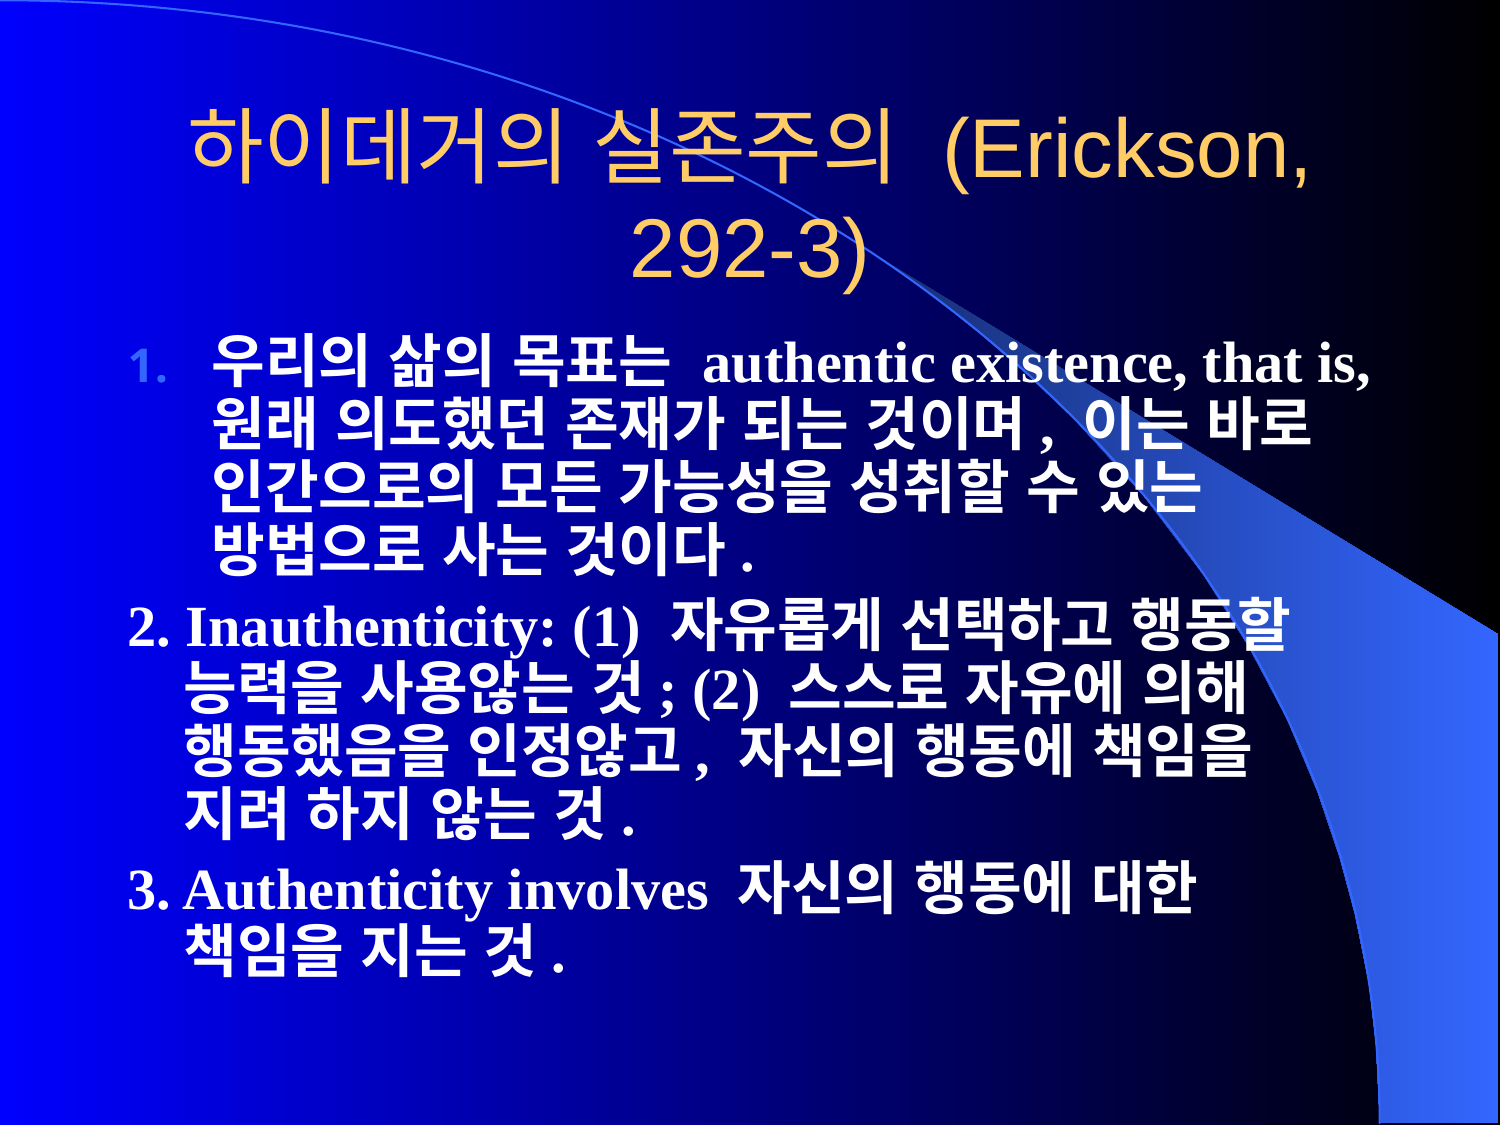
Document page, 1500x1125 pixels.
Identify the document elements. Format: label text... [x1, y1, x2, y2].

title 하이데거의 실존주의 (Erickson, 292-3) [112, 99, 1388, 288]
list 우리의 삶의 목표는 authentic existence, that is, 원래 의도했던 존재가 되는 것이며, 이는 바로 인간으로의 모든 가능성을 성취할 수 있는 방법으로 사는 것이다. 2. Inauthenticity: (1) 자유롭게 선택하고 행동할 능력을 사용않는 것; (2) 스스로 자유에 의해 행동했음을 인정않고, 자신의 행동에 책임을 지려 하지 않는 것. 3. Authenticity involves 자신의 행동에 대한 책임을 지는 것. [112, 324, 1388, 1001]
